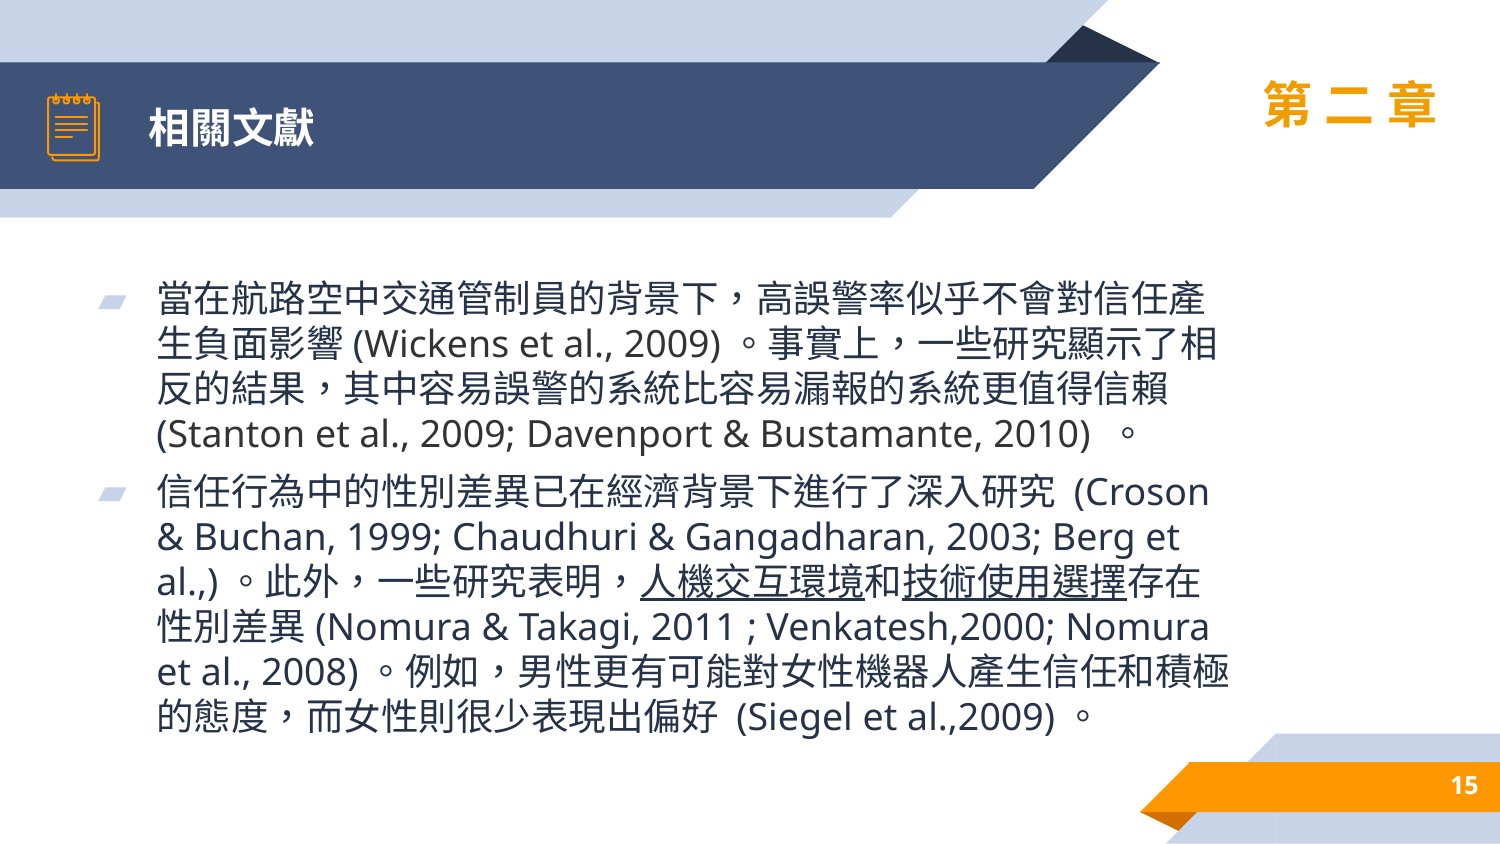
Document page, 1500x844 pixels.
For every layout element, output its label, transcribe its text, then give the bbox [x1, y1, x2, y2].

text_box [47, 93, 100, 161]
slide_number 15 [1249, 760, 1494, 813]
title 相關文獻 [133, 64, 997, 190]
text_box 第二章 [836, 65, 1452, 141]
text_box 當在航路空中交通管制員的背景下，高誤警率似乎不會對信任產生負面影響(Wickens et al., 2009)。事實上，一些研究顯示了相反的結果，其中容易誤警的系統比容易漏報的系統更值得信賴(Stanton et al., 2009; Davenport & Bustamante, 2010) 。 信任行為中的性別差異已在經濟背景下進行了深入研究 (Croson & Buchan, 1999; Chaudhuri & Gangadharan, 2003; Berg et al.,)。此外，一些研究表明，人機交互環境和技術使用選擇存在性別差異(Nomura & Takagi, 2011 ; Venkatesh,2000; Nomura et al., 2008)。例如，男性更有可能對女性機器人產生信任和積極的態度，而女性則很少表現出偏好 (Siegel et al.,2009)。 [66, 260, 1250, 723]
